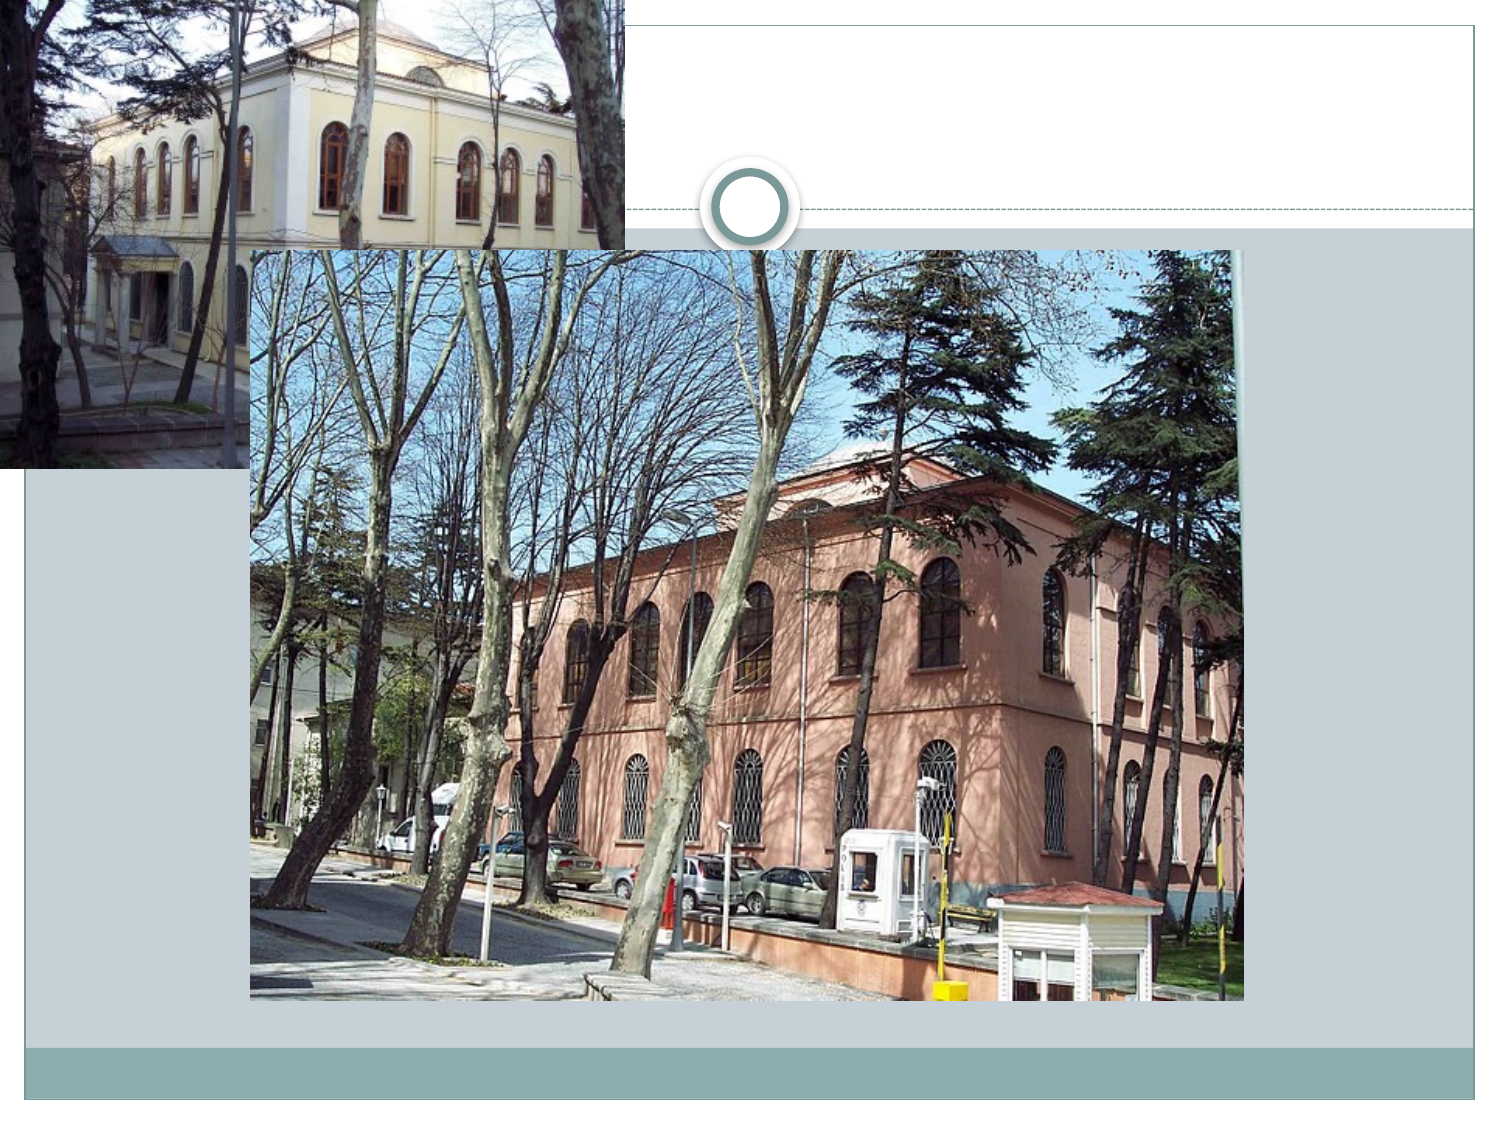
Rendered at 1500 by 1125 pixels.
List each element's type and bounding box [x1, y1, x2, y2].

picture [0, 0, 626, 469]
list [249, 250, 1245, 1001]
